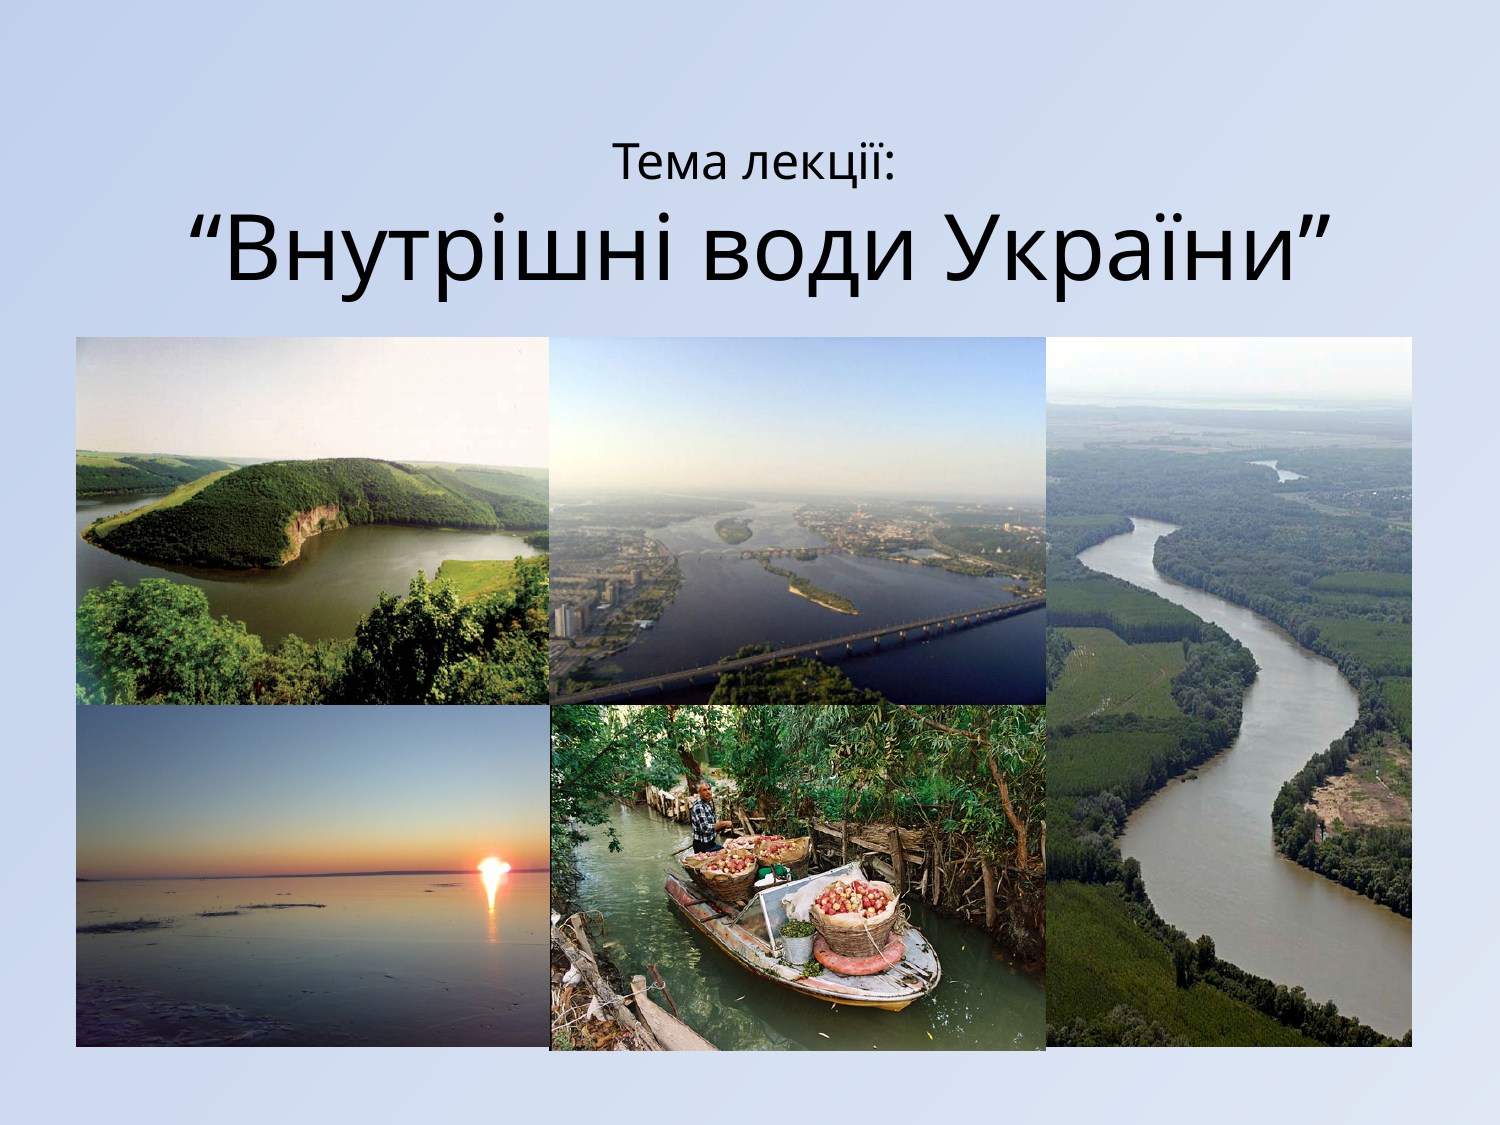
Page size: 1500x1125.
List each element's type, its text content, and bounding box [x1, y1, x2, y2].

title Тема лекції: “Внутрішні води України” [123, 66, 1400, 336]
picture [76, 337, 1412, 1052]
